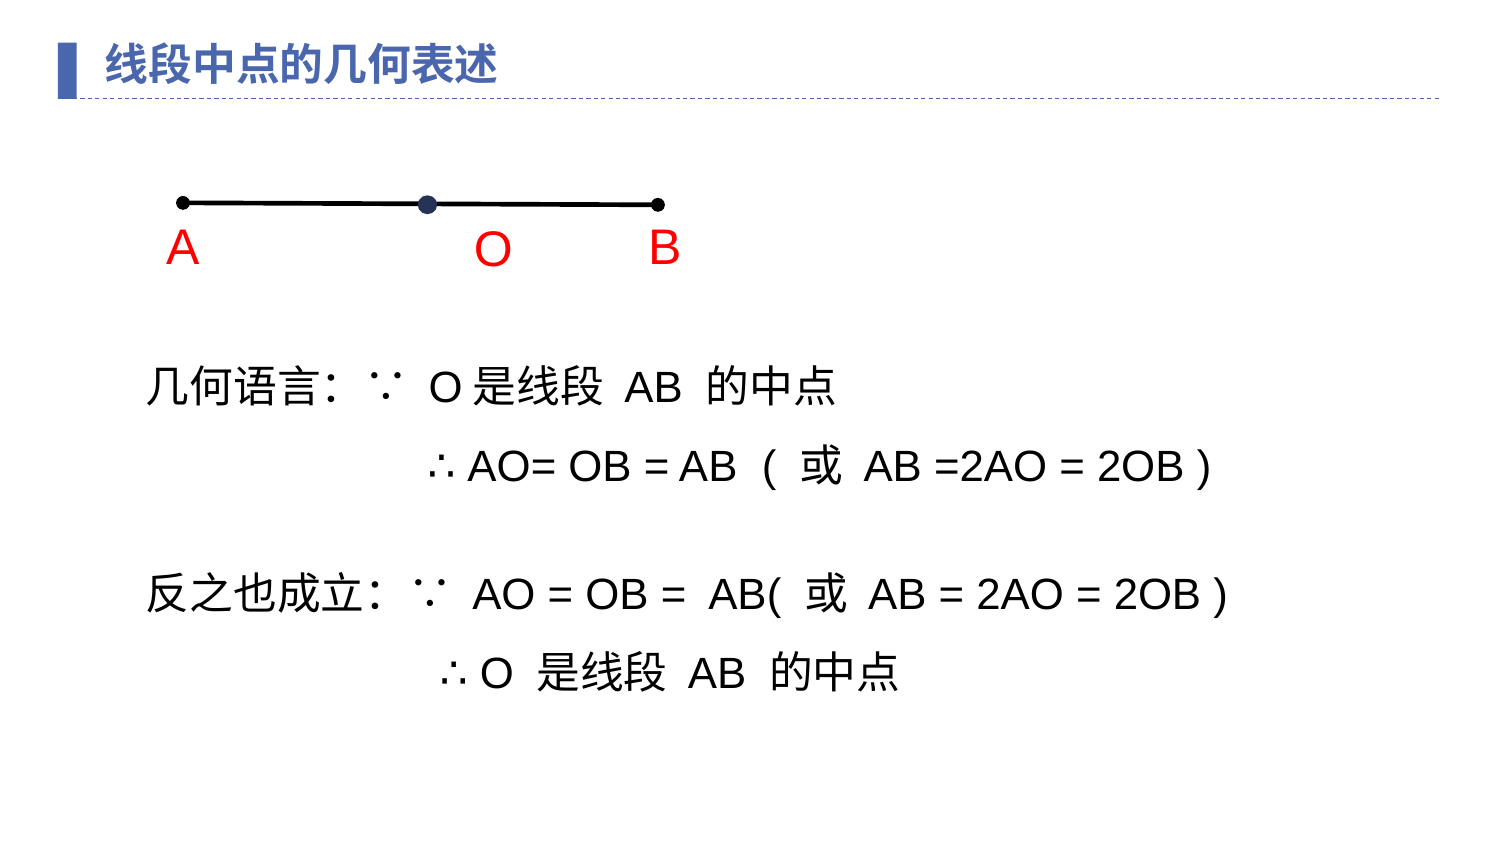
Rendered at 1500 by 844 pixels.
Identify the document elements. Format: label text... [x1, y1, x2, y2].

text_box O [462, 211, 519, 283]
text_box 线段中点的几何表述 [93, 31, 1054, 95]
text_box [437, 198, 665, 208]
text_box [176, 196, 417, 208]
text_box A [154, 208, 212, 280]
text_box B [636, 208, 694, 280]
text_box [417, 195, 438, 215]
